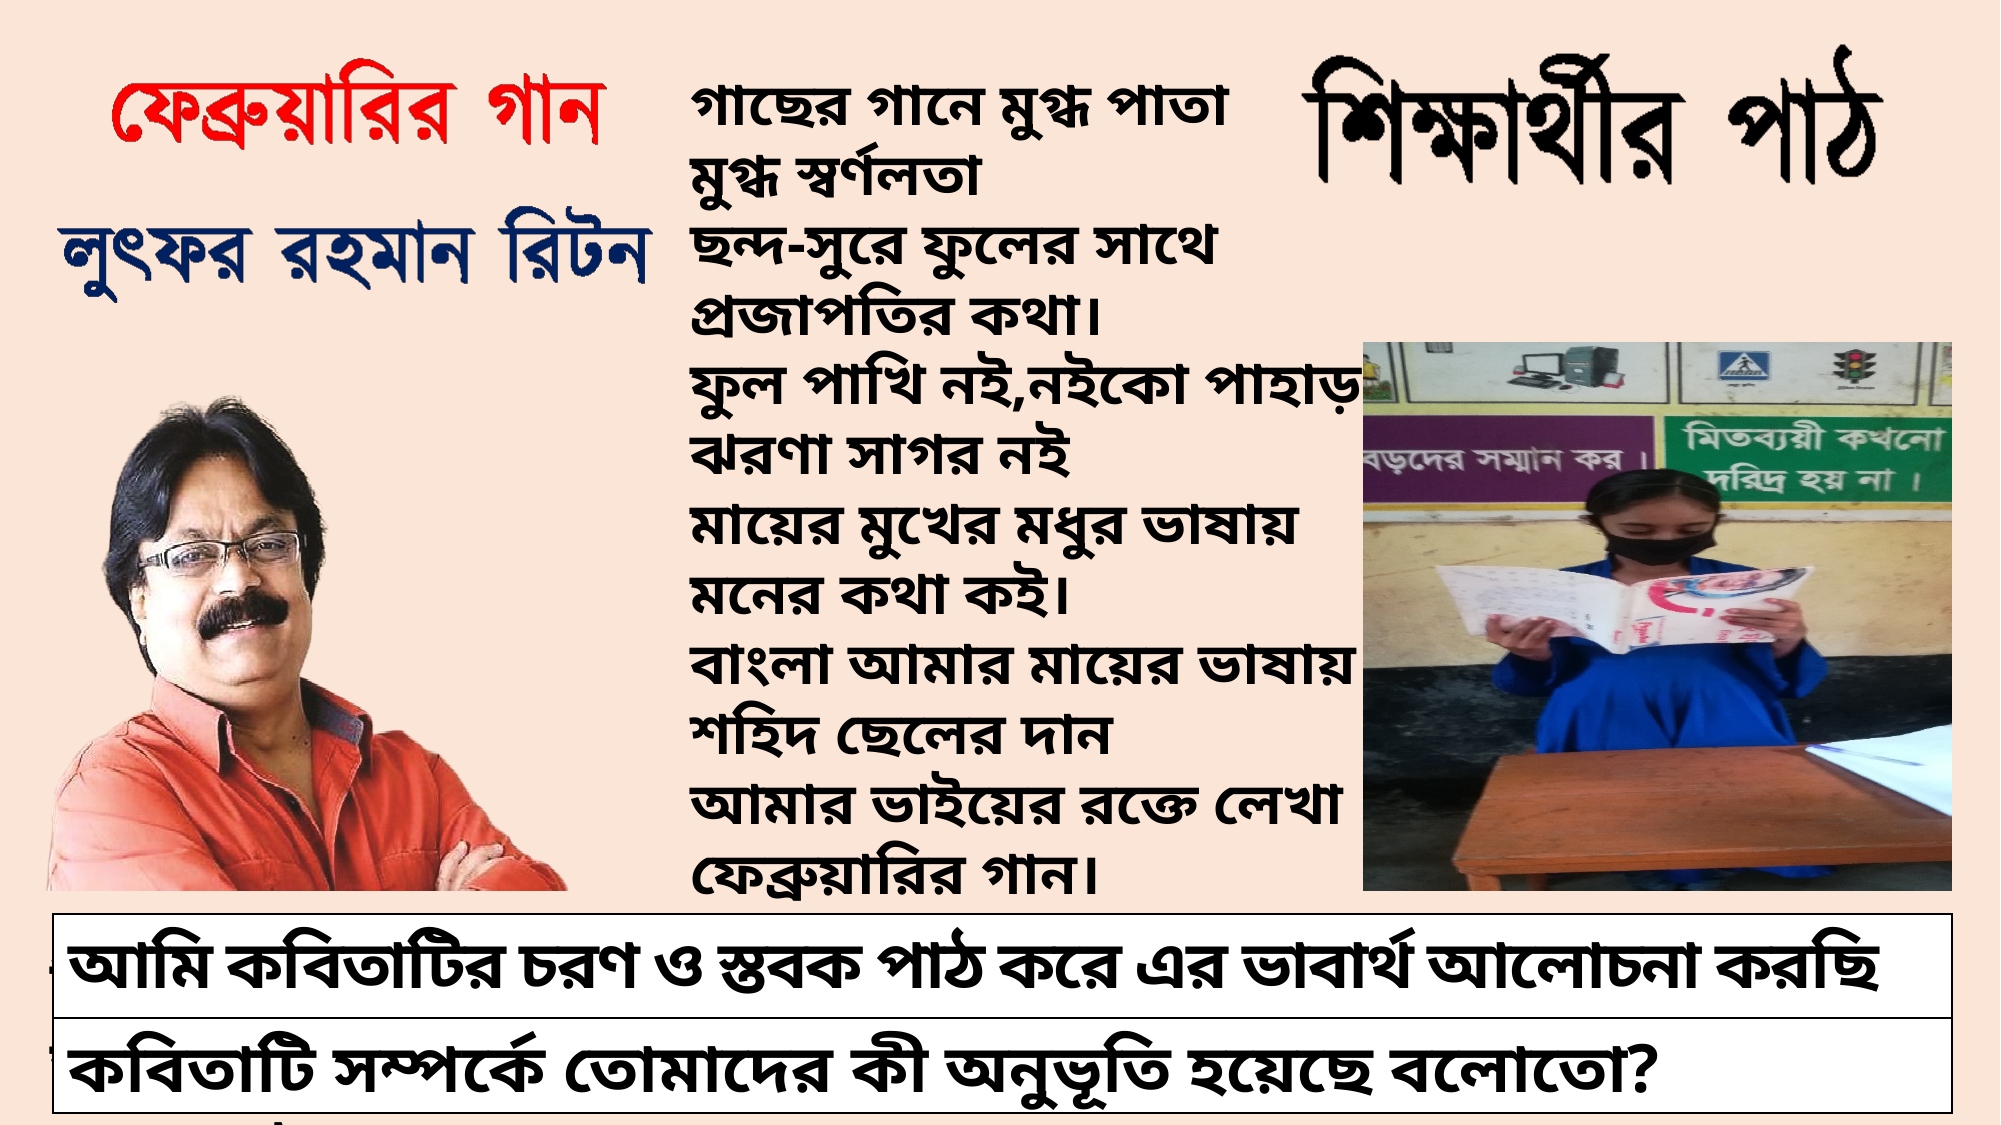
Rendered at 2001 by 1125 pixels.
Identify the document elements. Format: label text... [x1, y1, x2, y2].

text_box কবিতাটি সম্পর্কে তোমাদের কী অনুভূতি হয়েছে বলোতো? [52, 1017, 1953, 1114]
text_box আমি কবিতাটির চরণ ও স্তবক পাঠ করে এর ভাবার্থ আলোচনা করছি তোমরা শুনো। [52, 913, 1953, 1017]
picture [1236, 22, 1952, 244]
text_box প্রিয় শিক্ষার্থীরা তোমাদের মধ্যে কয়েকজন সামনে এসে কবিতাটির আজকের অংশ শুদ্ধ ও স্পষ্টভাবে আবৃত্তি করো,অন্যরা শুনবে এবং অনুসরণ করবে। [35, 934, 1952, 1125]
picture [35, 388, 605, 891]
text_box গাছের গানে মুগ্ধ পাতা মুগ্ধ স্বর্ণলতা ছন্দ-সুরে ফুলের সাথে প্রজাপতির কথা। ফুল পাখি নই,নইকো পাহাড় ঝরণা সাগর নই মায়ের মুখের মধুর ভাষায় মনের কথা কই। বাংলা আমার মায়ের ভাষায় শহিদ ছেলের দান আমার ভাইয়ের রক্তে লেখা ফেব্রুয়ারির গান। [675, 59, 1422, 913]
picture [11, 36, 700, 320]
picture [1363, 342, 1952, 891]
